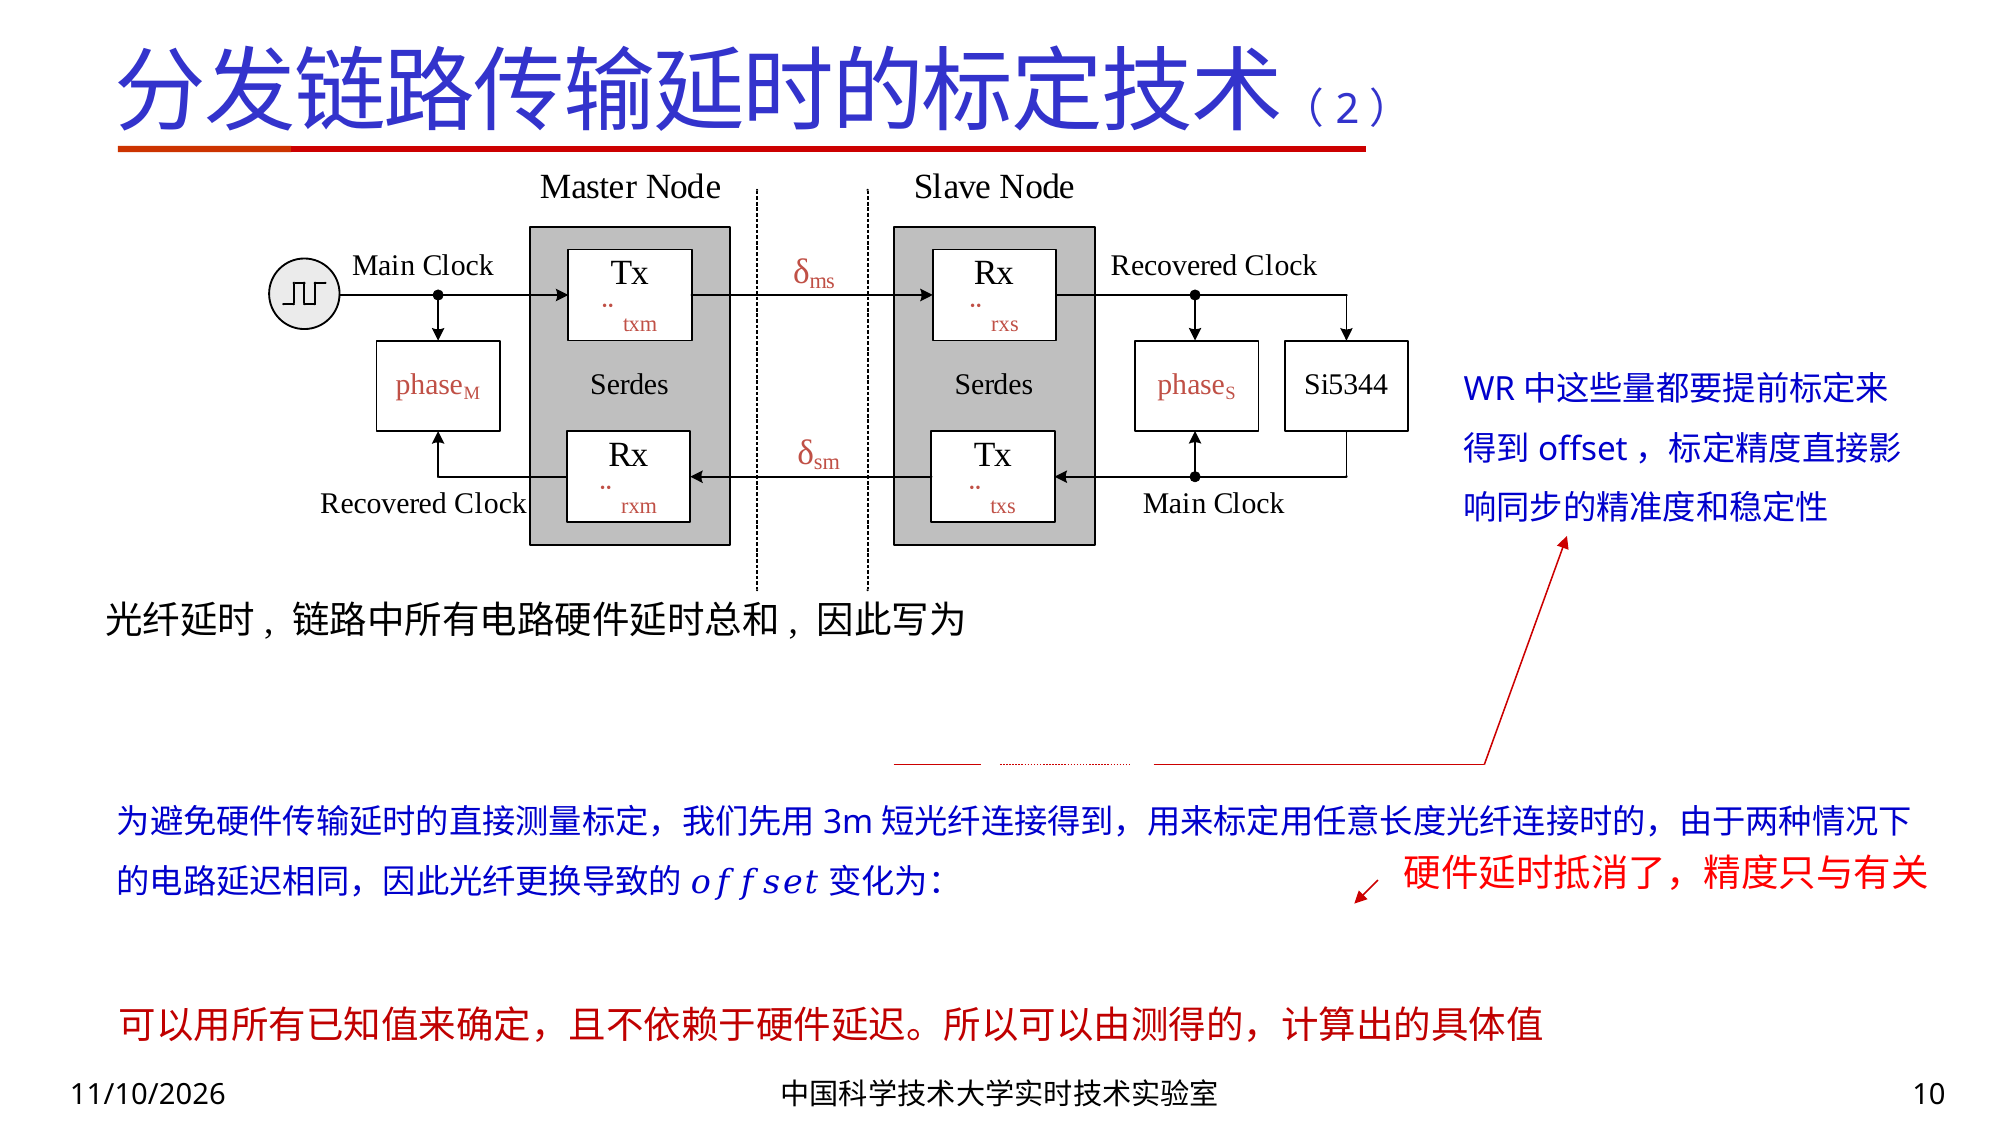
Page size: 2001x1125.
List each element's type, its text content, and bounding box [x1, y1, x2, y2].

footer 中国科学技术大学实时技术实验室 [683, 1067, 1317, 1118]
text_box WR中这些量都要提前标定来得到offset，标定精度直接影响同步的精准度和稳定性 [1448, 339, 1934, 534]
title 分发链路传输延时的标定技术（2） [99, 23, 1884, 149]
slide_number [54, 1067, 472, 1118]
picture [264, 154, 1411, 592]
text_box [1483, 535, 1568, 765]
slide_number 10 [1543, 1067, 1961, 1118]
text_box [1354, 879, 1379, 904]
